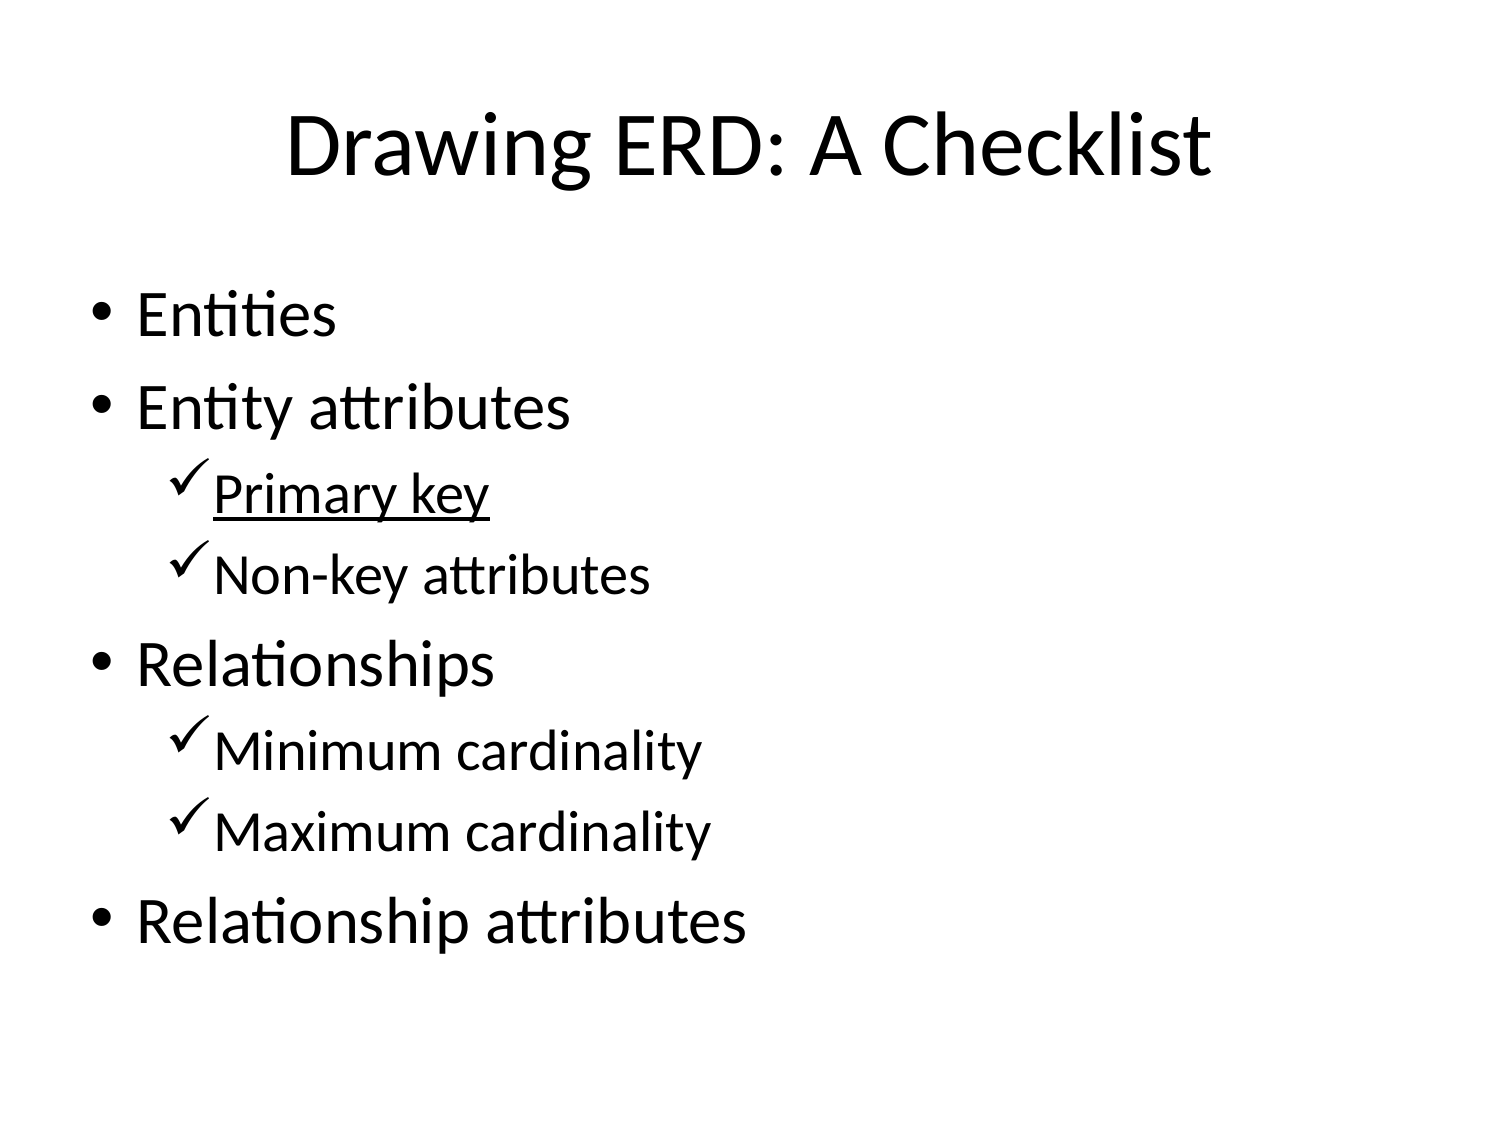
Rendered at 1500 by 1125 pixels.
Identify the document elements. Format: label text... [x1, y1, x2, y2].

list Entities Entity attributes Primary key Non-key attributes Relationships Minimum cardinality Maximum cardinality Relationship attributes [75, 262, 1425, 1005]
title Drawing ERD: A Checklist [75, 45, 1425, 233]
